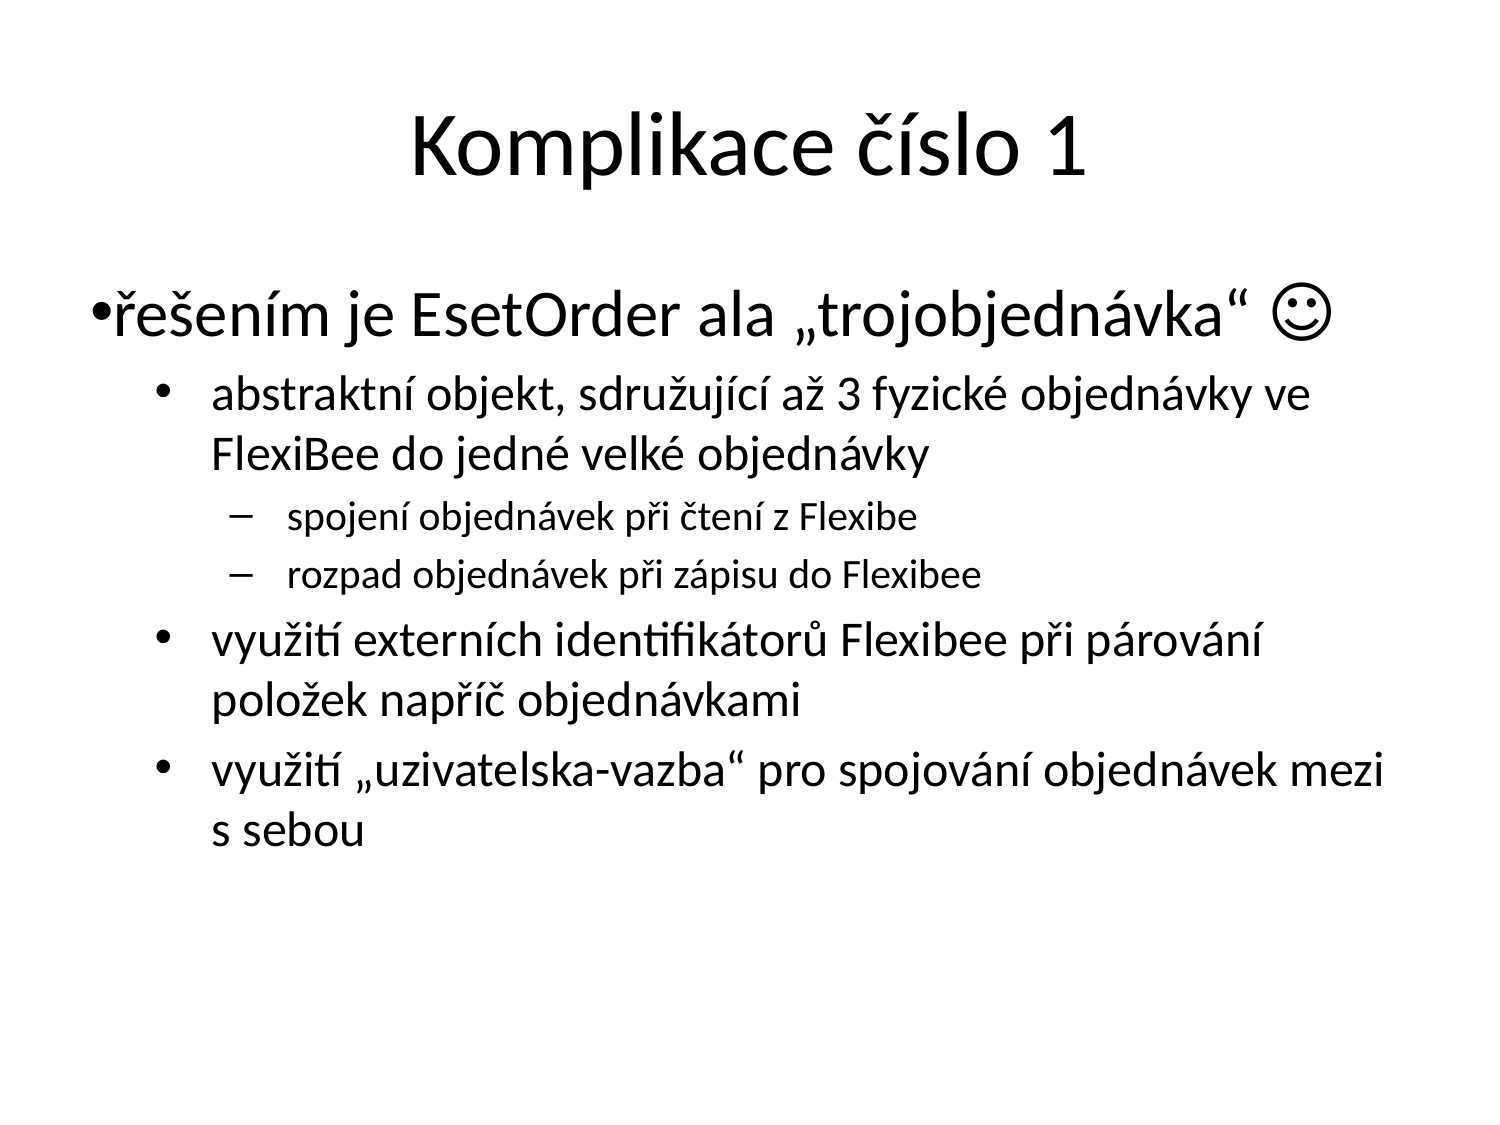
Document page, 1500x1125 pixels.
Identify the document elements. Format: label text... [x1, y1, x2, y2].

list řešením je EsetOrder ala „trojobjednávka“ ☺ abstraktní objekt, sdružující až 3 fyzické objednávky ve FlexiBee do jedné velké objednávky spojení objednávek při čtení z Flexibe rozpad objednávek při zápisu do Flexibee využití externích identifikátorů Flexibee při párování položek napříč objednávkami využití „uzivatelska-vazba“ pro spojování objednávek mezi s sebou [75, 262, 1425, 1005]
title Komplikace číslo 1 [75, 45, 1425, 233]
